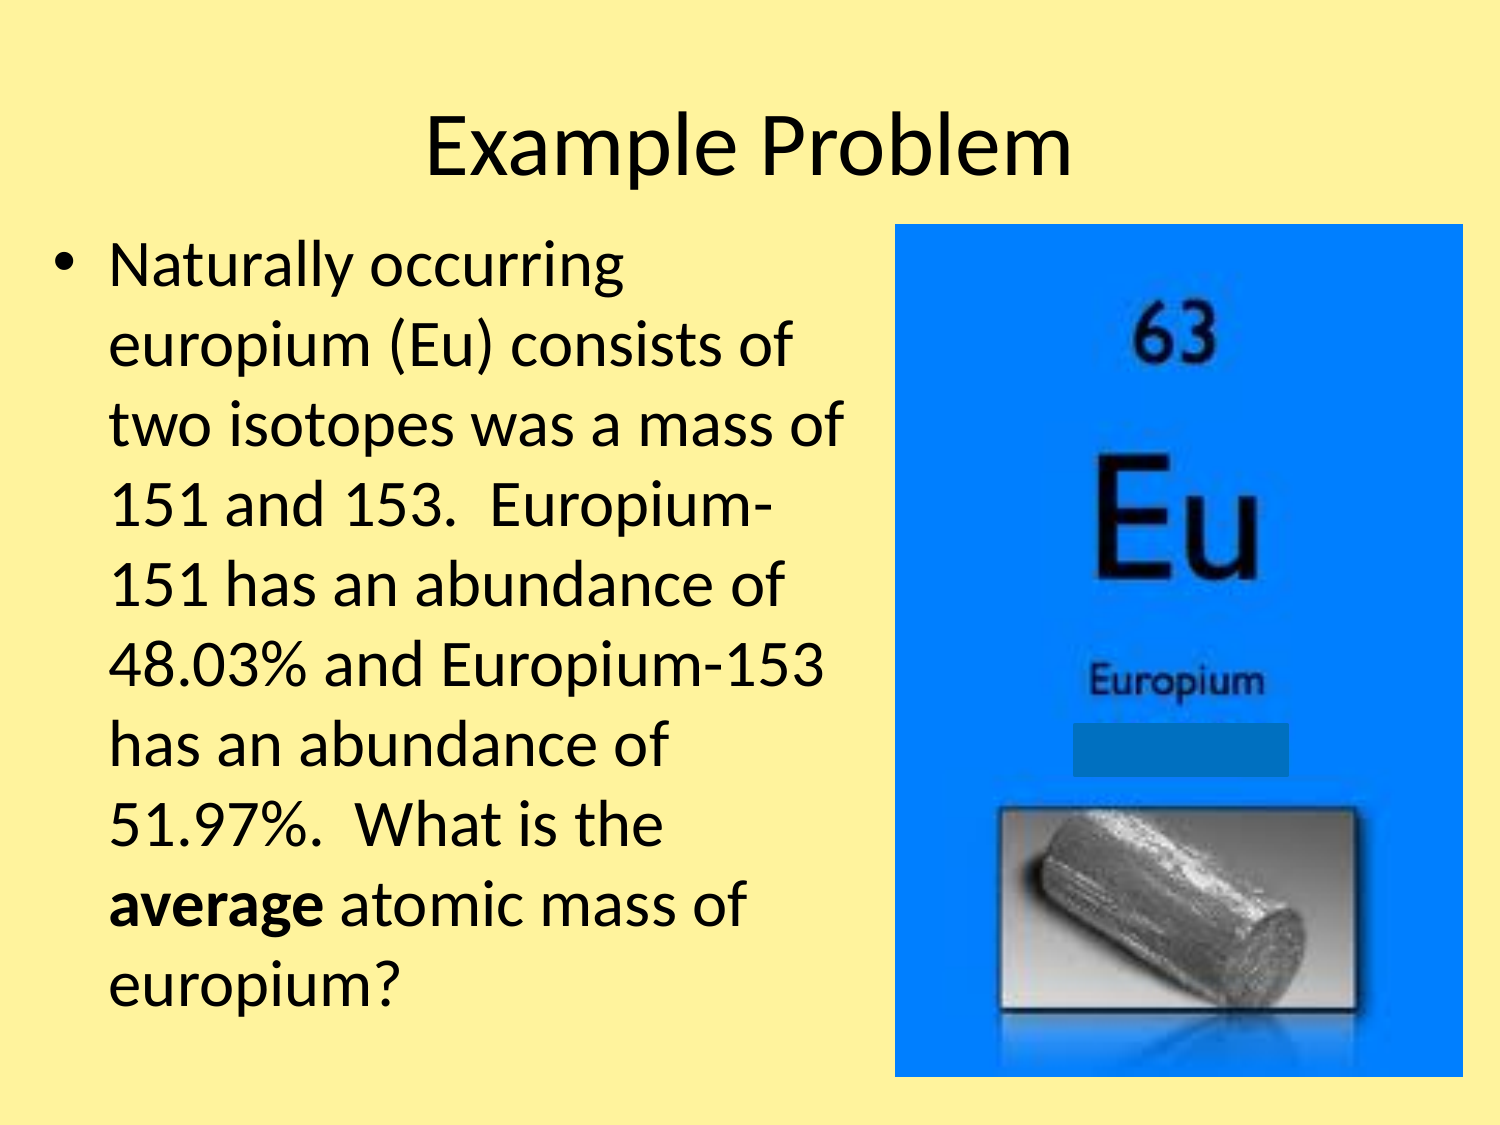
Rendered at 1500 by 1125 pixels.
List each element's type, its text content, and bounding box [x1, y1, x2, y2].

list Naturally occurring europium (Eu) consists of two isotopes was a mass of 151 and 153. Europium-151 has an abundance of 48.03% and Europium-153 has an abundance of 51.97%. What is the average atomic mass of europium? [37, 212, 888, 1125]
title Example Problem [75, 45, 1425, 233]
picture [895, 224, 1463, 1077]
